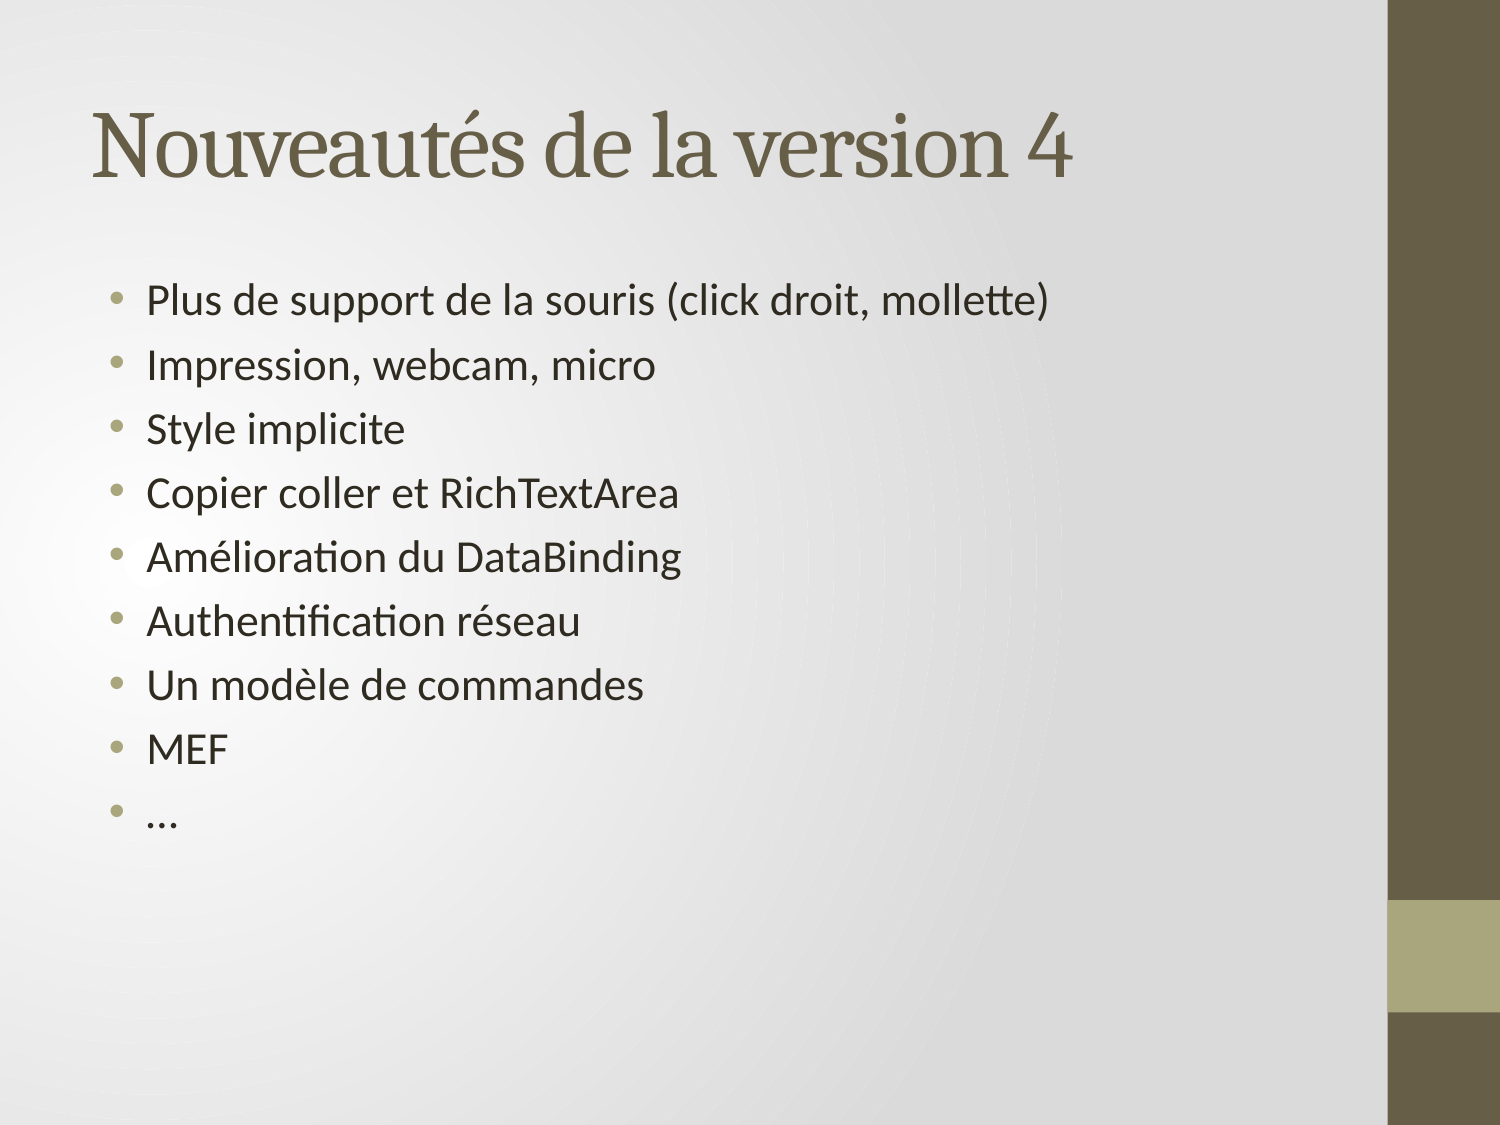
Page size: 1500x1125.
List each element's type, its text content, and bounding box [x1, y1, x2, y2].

list Plus de support de la souris (click droit, mollette) Impression, webcam, micro Style implicite Copier coller et RichTextArea Amélioration du DataBinding Authentification réseau Un modèle de commandes MEF … [75, 262, 1325, 1050]
title Nouveautés de la version 4 [75, 45, 1325, 233]
